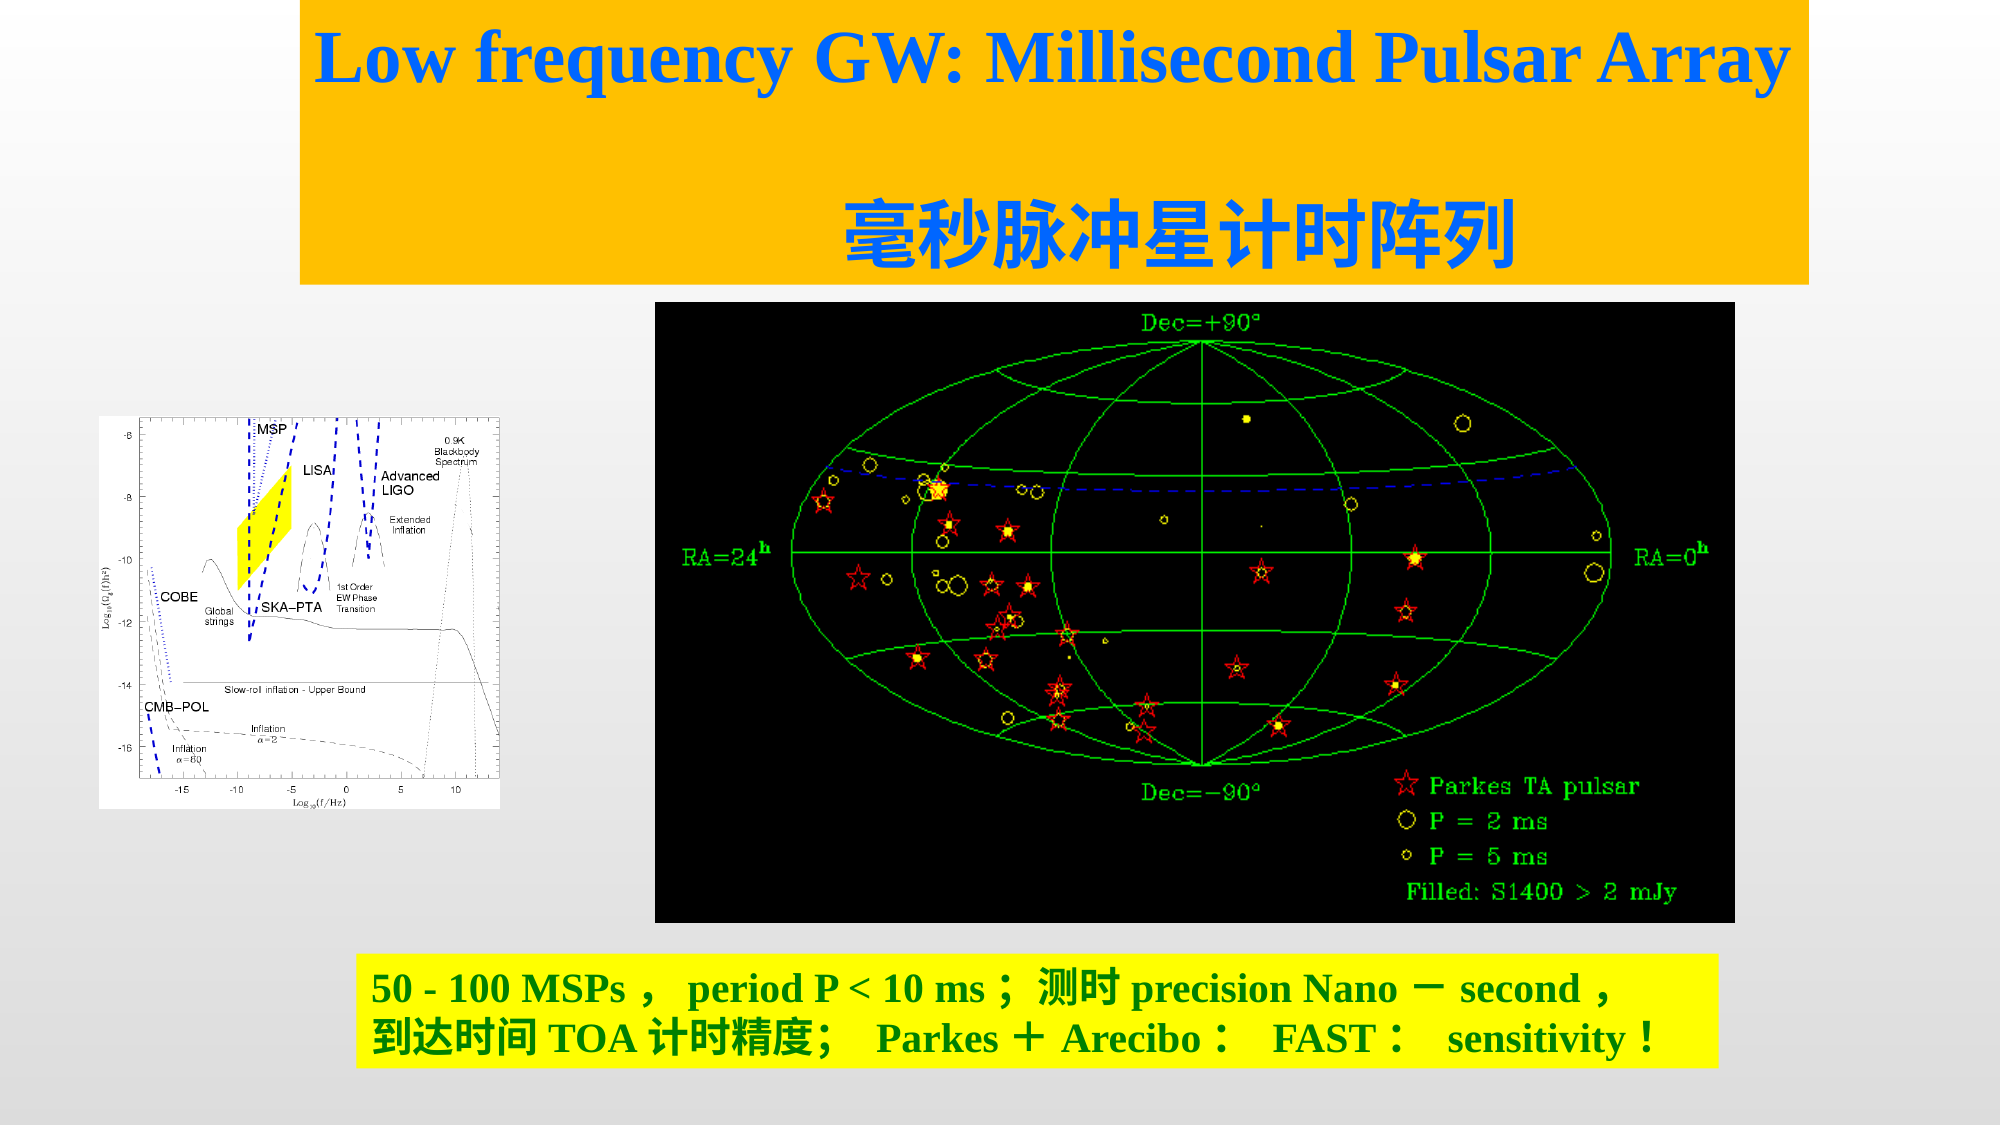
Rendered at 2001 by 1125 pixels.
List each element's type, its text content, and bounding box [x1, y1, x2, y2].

text_box Low frequency GW: Millisecond Pulsar Array 毫秒脉冲星计时阵列 [299, 0, 1809, 285]
text_box 50 - 100 MSPs，period P < 10 ms；测时precision Nano－second， 到达时间TOA计时精度； Parkes＋Arecibo： FAST： sensitivity！ [356, 953, 1719, 1069]
picture [655, 302, 1735, 923]
picture [99, 416, 500, 809]
